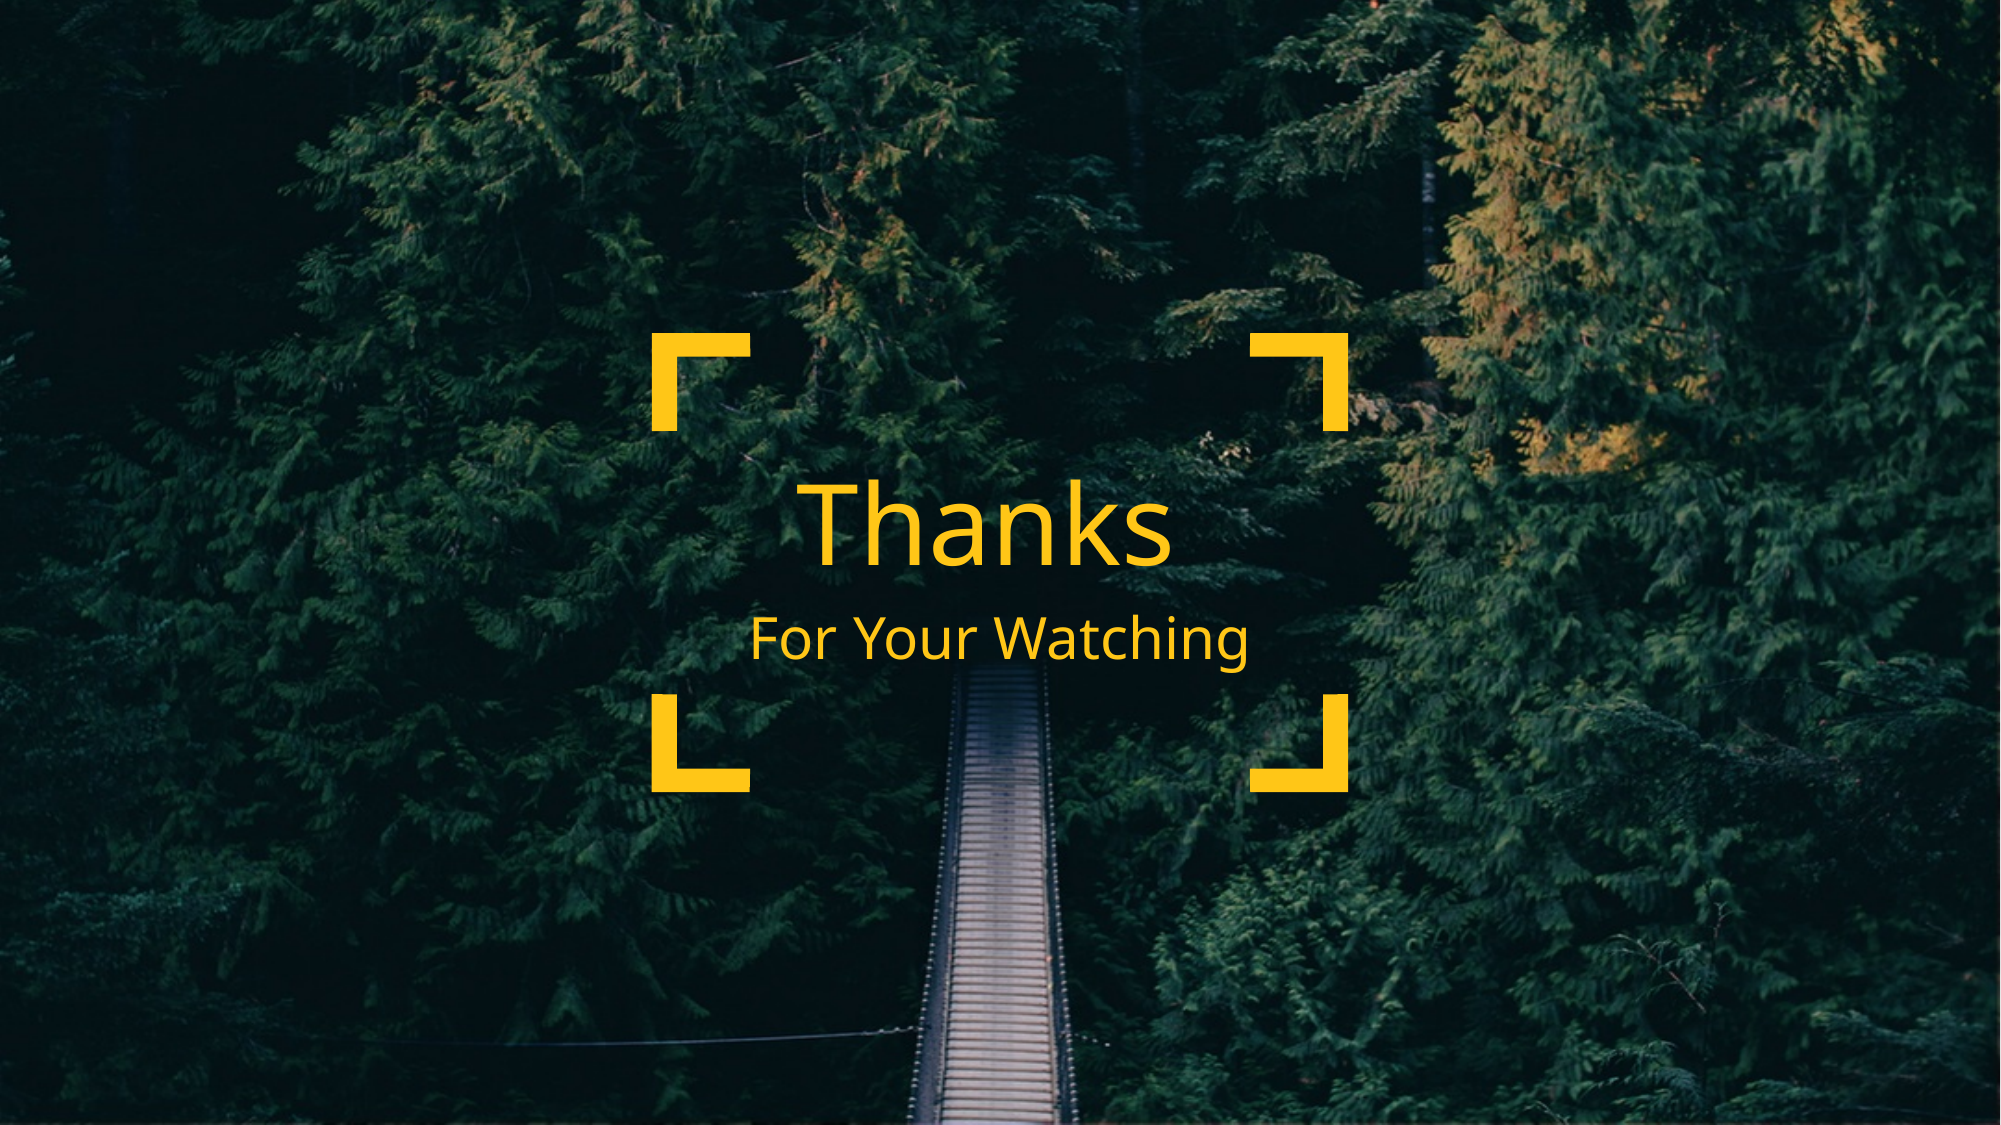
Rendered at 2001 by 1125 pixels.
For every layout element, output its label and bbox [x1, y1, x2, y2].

text_box [1248, 693, 1350, 794]
picture [0, 0, 2001, 1125]
text_box [1248, 332, 1350, 433]
text_box [650, 693, 752, 794]
text_box [717, 445, 1283, 680]
text_box [650, 332, 752, 433]
